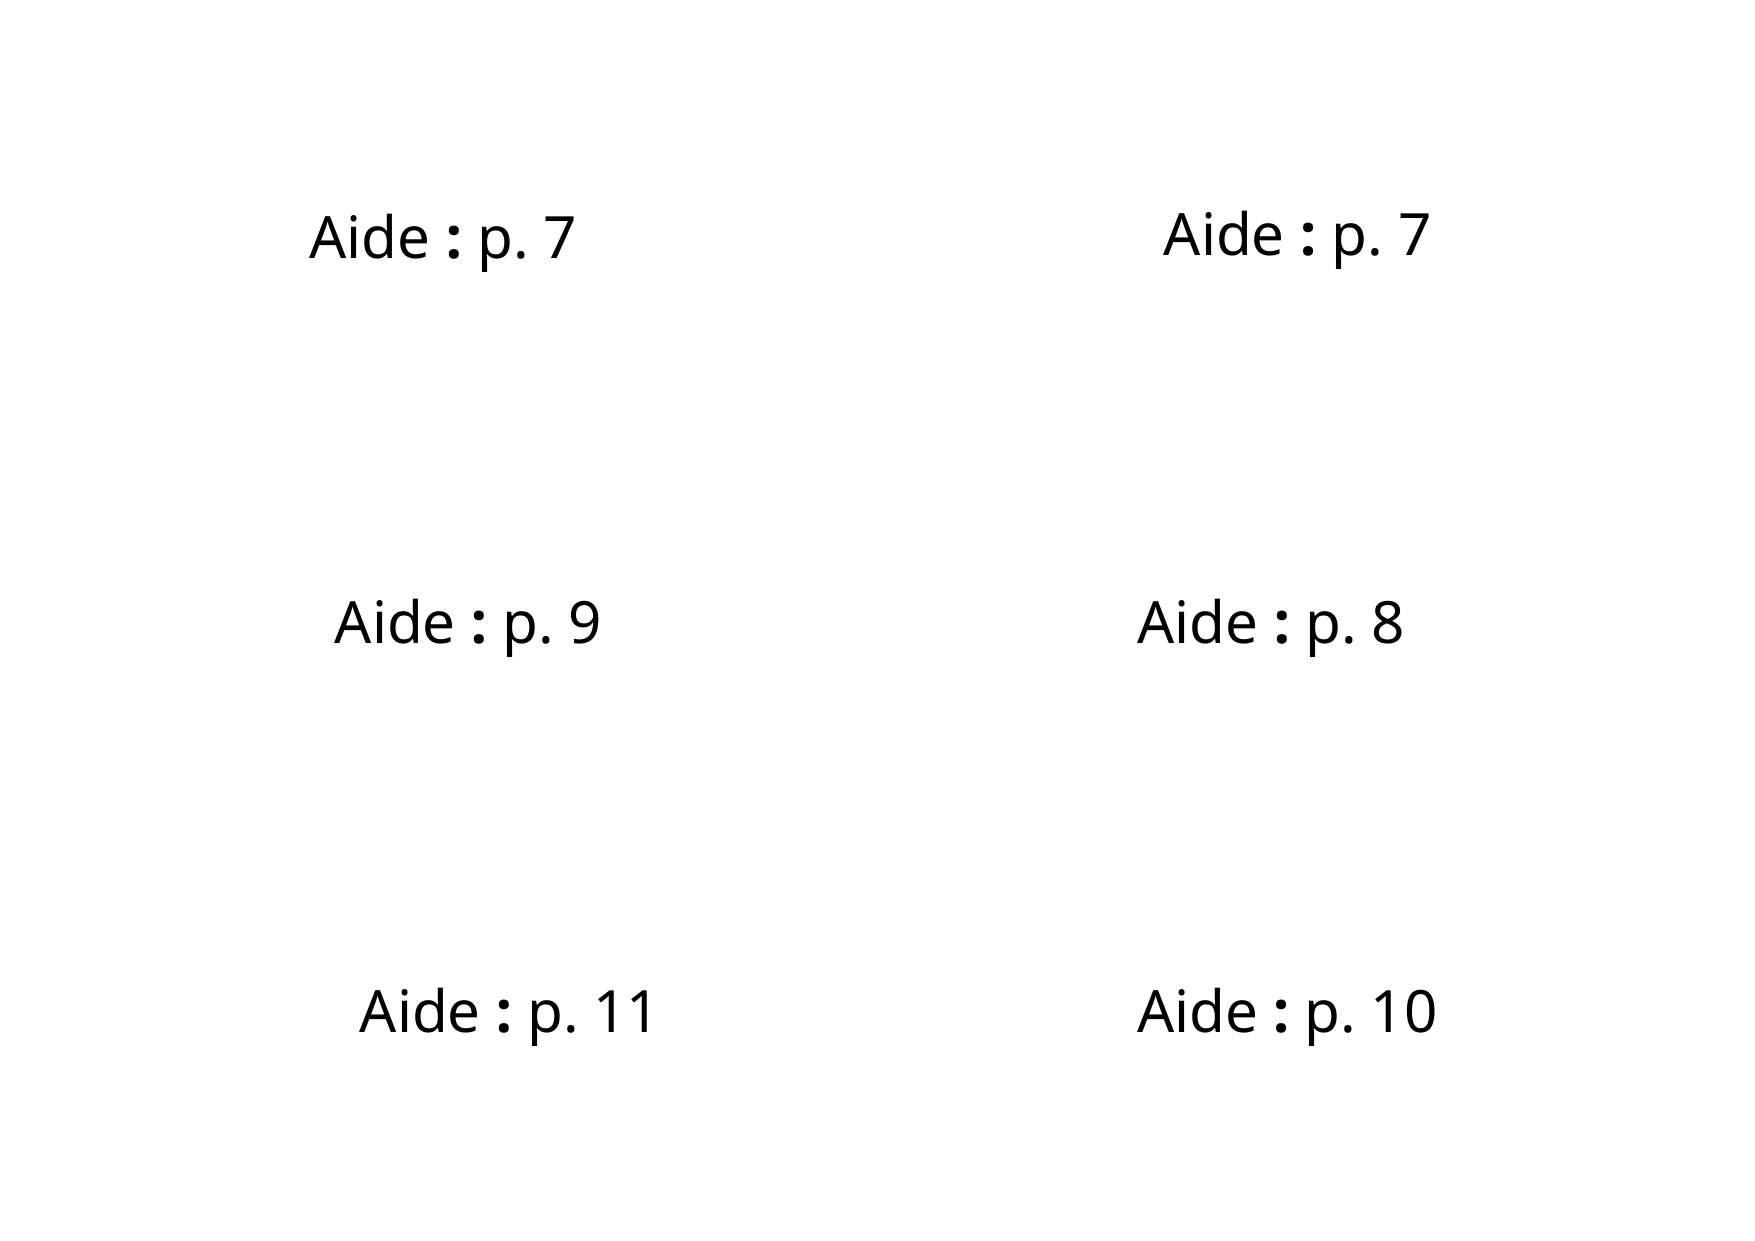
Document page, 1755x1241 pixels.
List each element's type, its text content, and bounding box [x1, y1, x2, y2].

text_box Aide : p. 7 [1149, 189, 1480, 275]
text_box Aide : p. 11 [344, 966, 676, 1052]
text_box Aide : p. 10 [1122, 966, 1453, 1052]
text_box Aide : p. 8 [1122, 578, 1454, 663]
text_box Aide : p. 9 [319, 578, 651, 663]
text_box Aide : p. 7 [294, 192, 626, 278]
